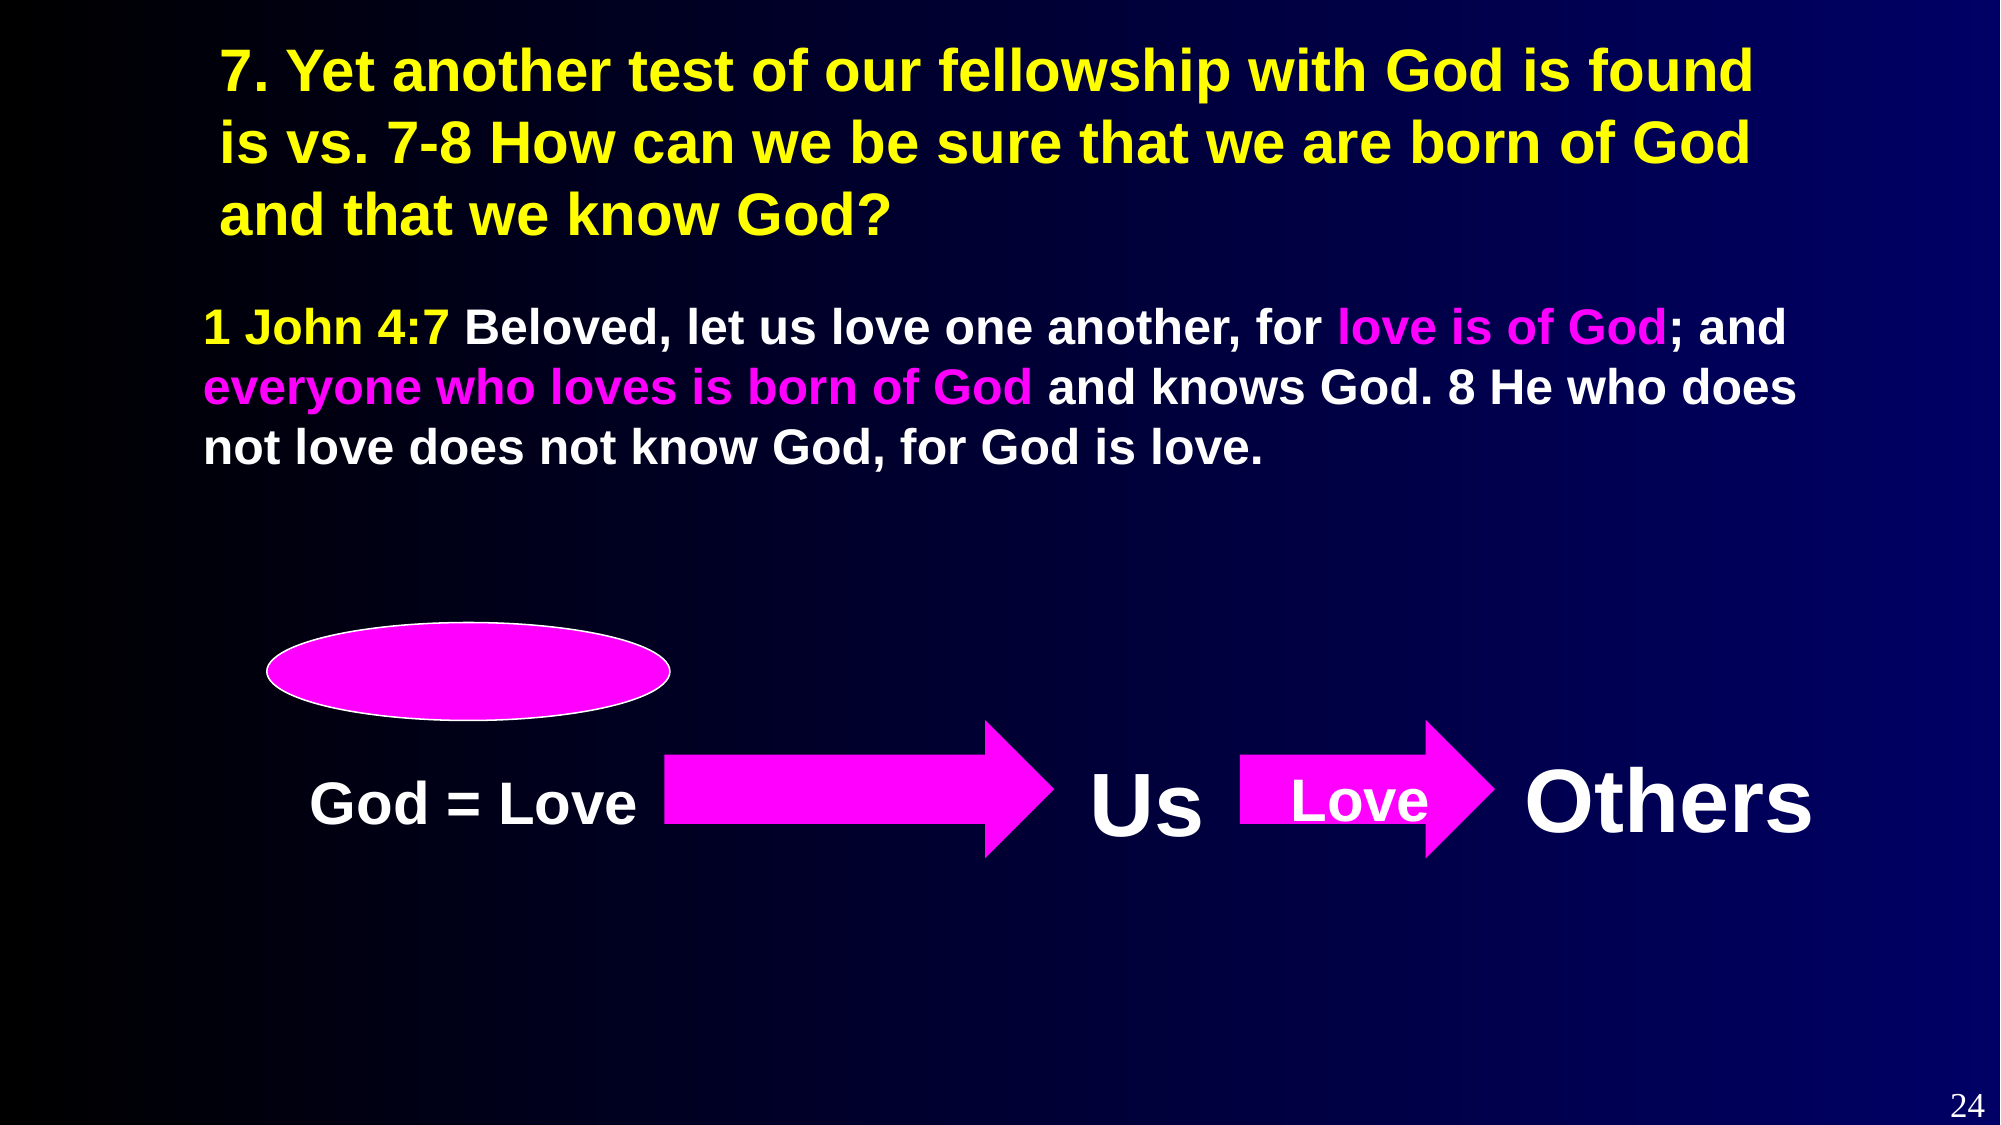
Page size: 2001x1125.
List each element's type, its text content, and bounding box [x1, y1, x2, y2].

slide_number 24 [1916, 1074, 2000, 1125]
text_box Us [1074, 738, 1465, 862]
text_box [664, 719, 1055, 859]
text_box [1425, 841, 1444, 859]
text_box [266, 622, 670, 721]
list 7. Yet another test of our fellowship with God is found is vs. 7-8 How can we be sure that we are born of God and that we know God? [204, 24, 1810, 217]
text_box [1239, 754, 1275, 824]
text_box God = Love [294, 757, 685, 844]
text_box 1 John 4:7 Beloved, let us love one another, for love is of God; and everyone who loves is born of God and knows God. 8 He who does not love does not know God, for God is love. [8, 217, 1899, 893]
text_box Love [1275, 753, 1550, 841]
text_box Others [1509, 734, 1900, 858]
text_box [1425, 719, 1459, 753]
